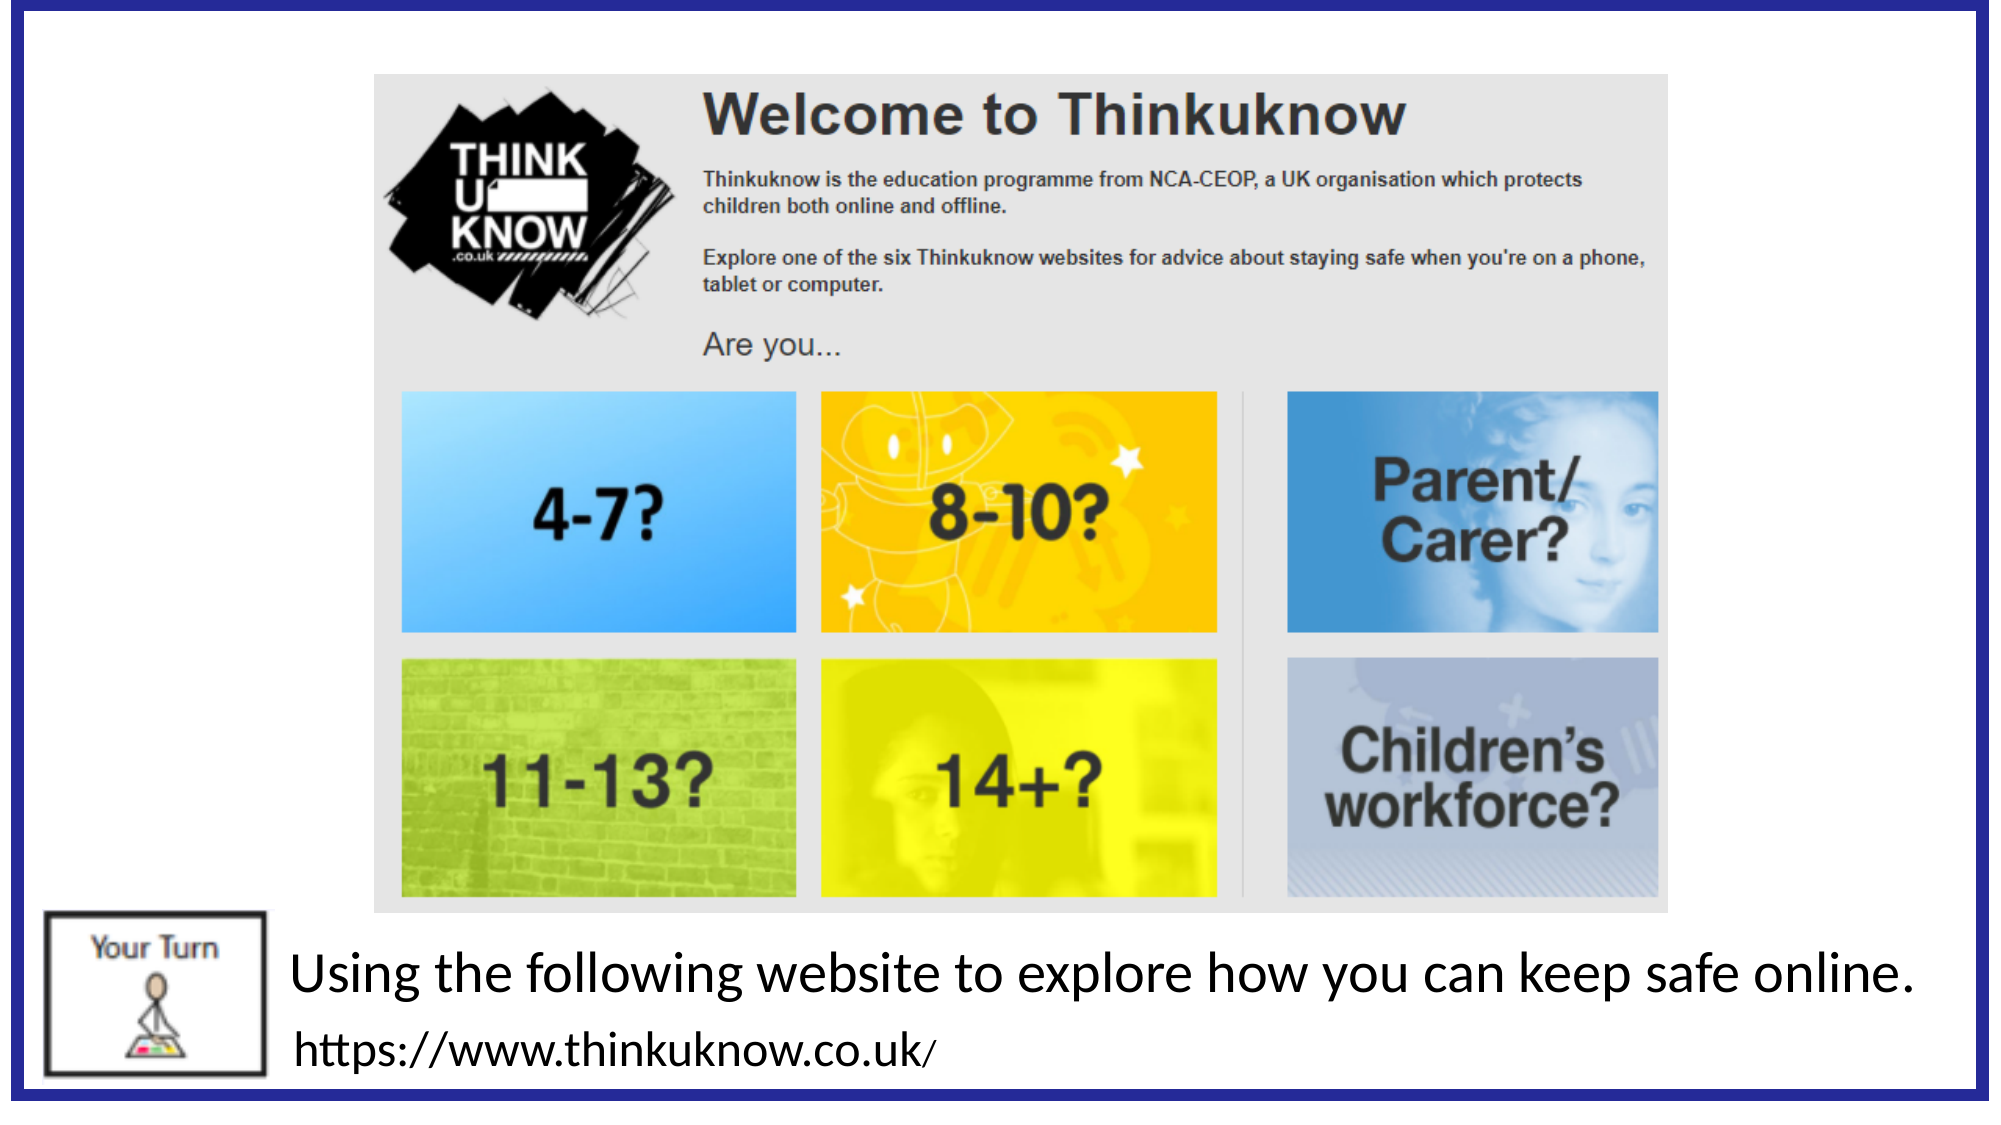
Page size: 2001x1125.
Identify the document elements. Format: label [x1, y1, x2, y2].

picture [374, 74, 1668, 913]
text_box [16, 3, 1983, 1096]
picture [42, 909, 275, 1085]
